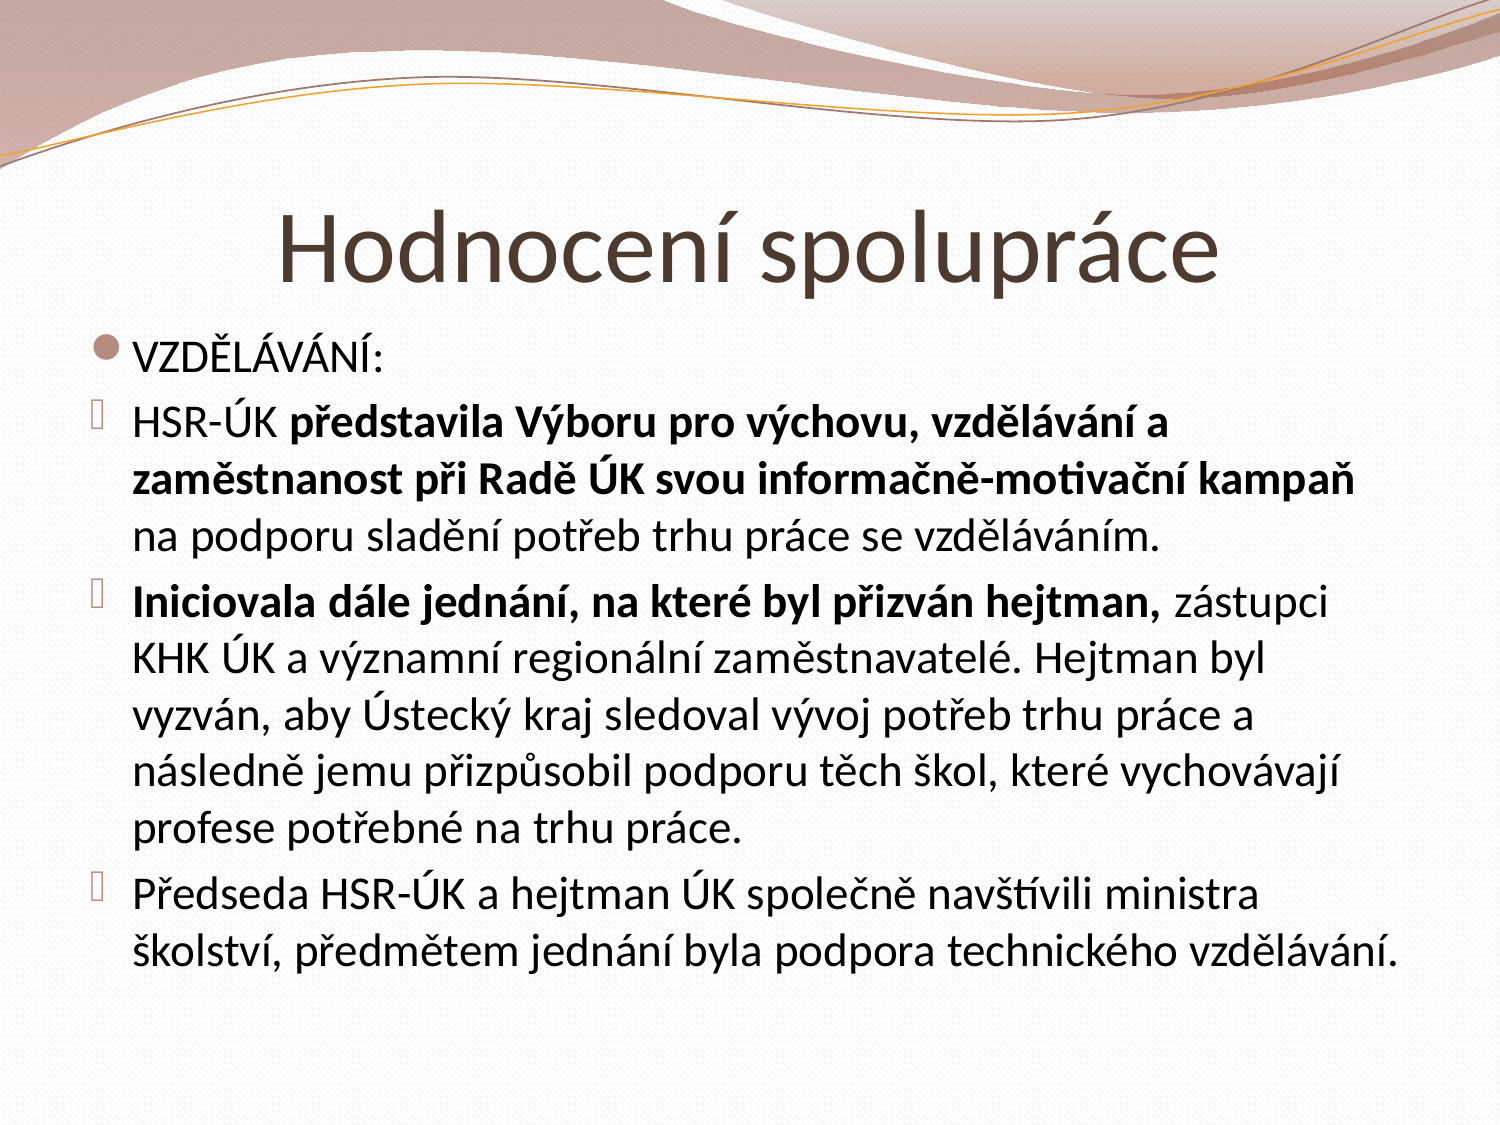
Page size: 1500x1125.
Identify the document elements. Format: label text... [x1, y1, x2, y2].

list VZDĚLÁVÁNÍ: HSR-ÚK představila Výboru pro výchovu, vzdělávání a zaměstnanost při Radě ÚK svou informačně-motivační kampaň na podporu sladění potřeb trhu práce se vzděláváním. Iniciovala dále jednání, na které byl přizván hejtman, zástupci KHK ÚK a významní regionální zaměstnavatelé. Hejtman byl vyzván, aby Ústecký kraj sledoval vývoj potřeb trhu práce a následně jemu přizpůsobil podporu těch škol, které vychovávají profese potřebné na trhu práce. Předseda HSR-ÚK a hejtman ÚK společně navštívili ministra školství, předmětem jednání byla podpora technického vzdělávání. [75, 317, 1425, 1038]
title Hodnocení spolupráce [75, 115, 1425, 303]
